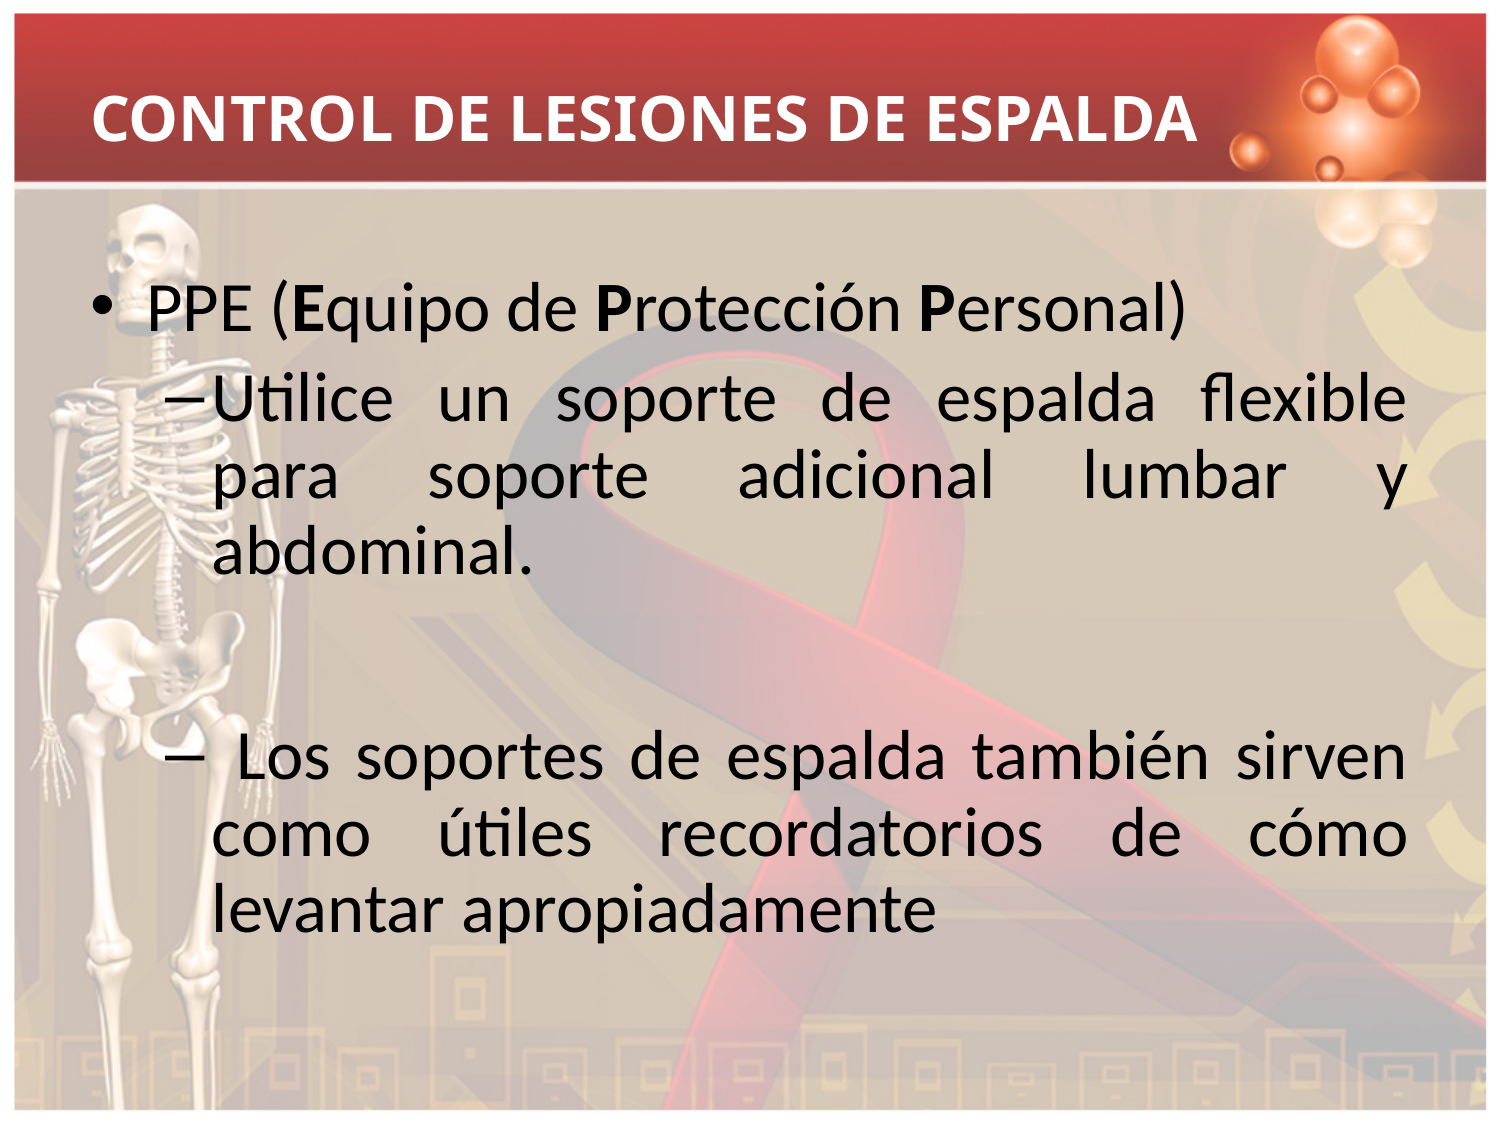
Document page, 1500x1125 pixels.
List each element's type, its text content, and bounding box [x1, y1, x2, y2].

picture [0, 0, 1500, 1125]
list PPE (Equipo de Protección Personal) Utilice un soporte de espalda flexible para soporte adicional lumbar y abdominal. Los soportes de espalda también sirven como útiles recordatorios de cómo levantar apropiadamente [74, 262, 1426, 1006]
title CONTROL DE LESIONES DE ESPALDA [75, 45, 1425, 188]
